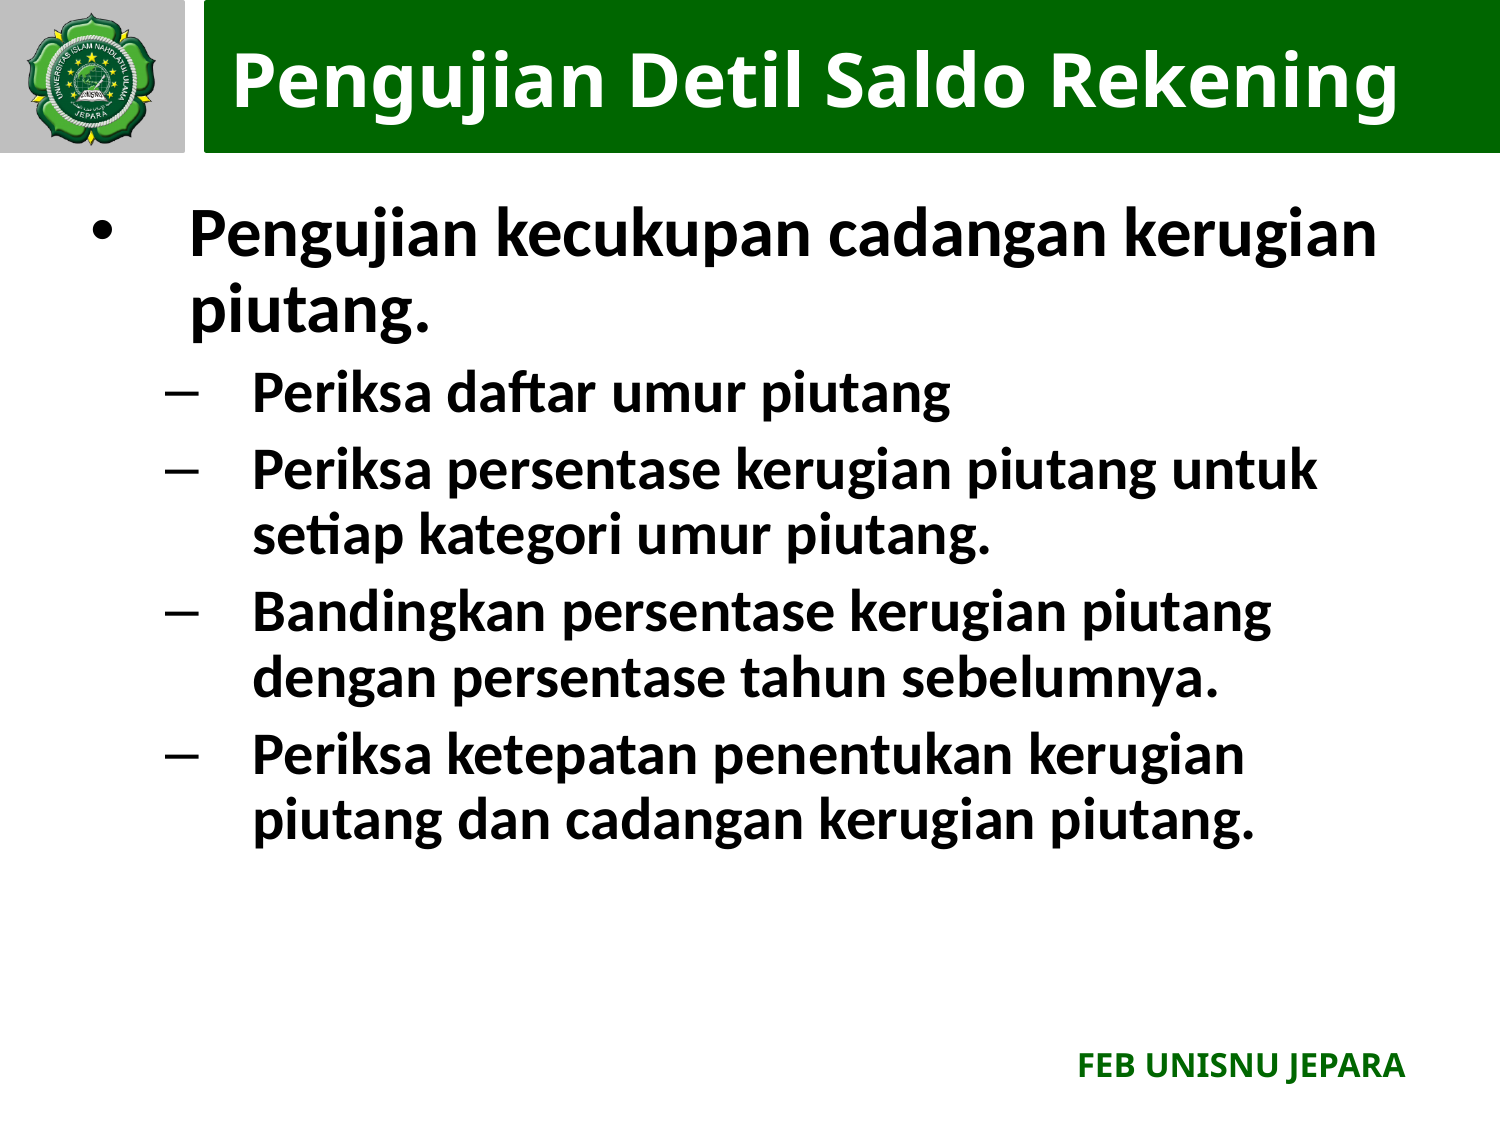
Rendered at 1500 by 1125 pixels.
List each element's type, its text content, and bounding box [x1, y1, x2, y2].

list Pengujian kecukupan cadangan kerugian piutang. Periksa daftar umur piutang Periksa persentase kerugian piutang untuk setiap kategori umur piutang. Bandingkan persentase kerugian piutang dengan persentase tahun sebelumnya. Periksa ketepatan penentukan kerugian piutang dan cadangan kerugian piutang. [75, 187, 1425, 1050]
title Pengujian Detil Saldo Rekening [206, 19, 1425, 137]
picture [26, 12, 156, 146]
